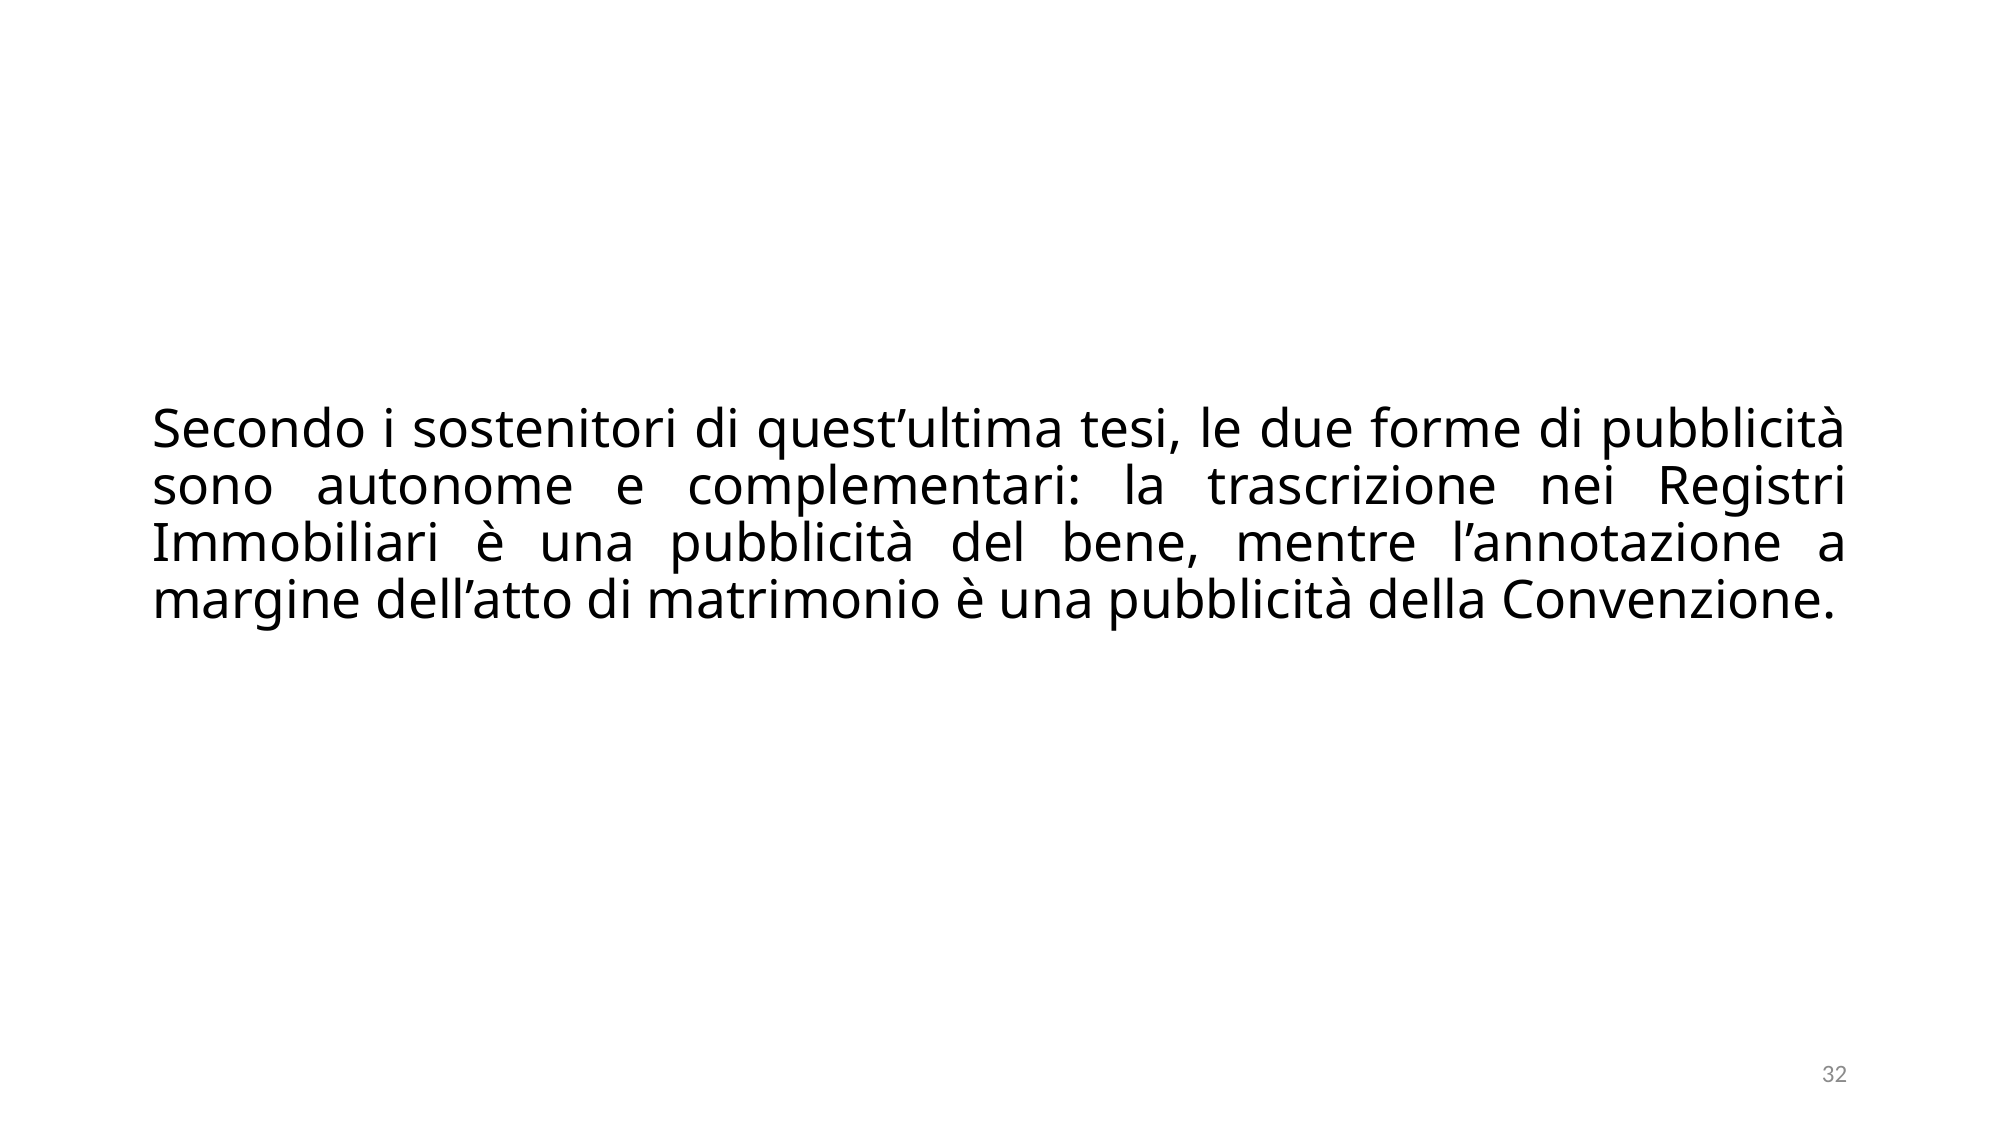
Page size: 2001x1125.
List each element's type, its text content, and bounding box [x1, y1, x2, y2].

slide_number 32 [1412, 1042, 1863, 1103]
title Secondo i sostenitori di quest’ultima tesi, le due forme di pubblicità sono autonome e complementari: la trascrizione nei Registri Immobiliari è una pubblicità del bene, mentre l’annotazione a margine dell’atto di matrimonio è una pubblicità della Convenzione. [137, 377, 1863, 655]
